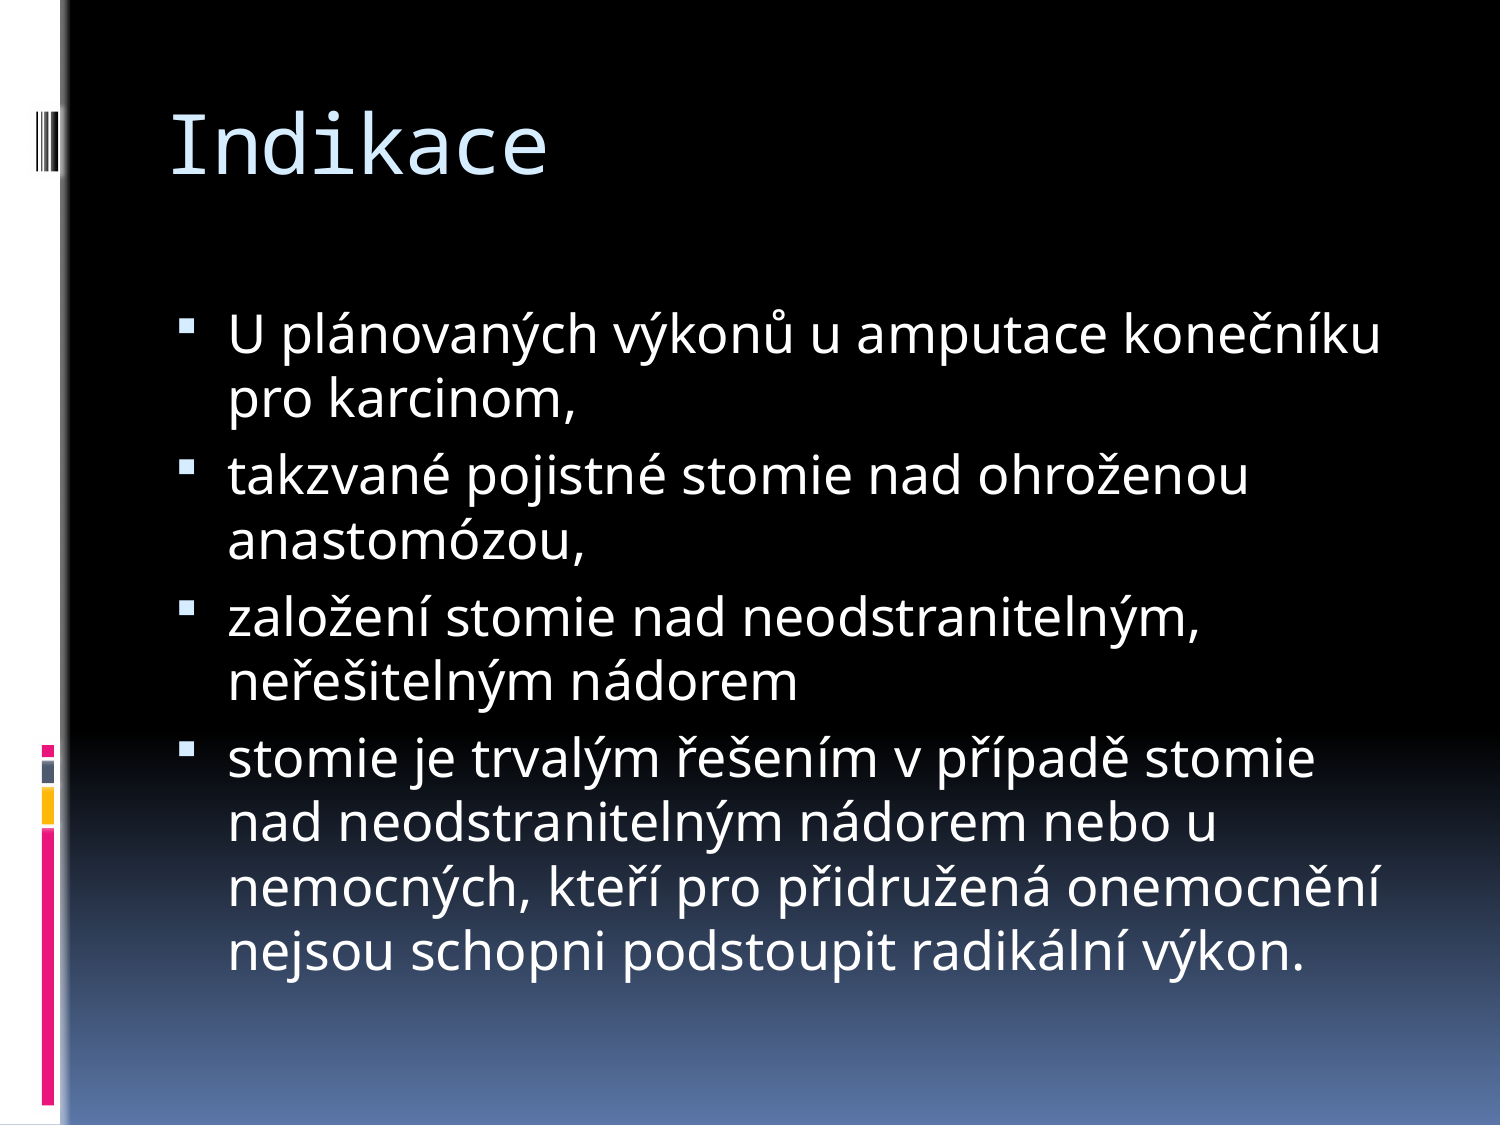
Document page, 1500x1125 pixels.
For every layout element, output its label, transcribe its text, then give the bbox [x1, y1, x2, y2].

list U plánovaných výkonů u amputace konečníku pro karcinom, takzvané pojistné stomie nad ohroženou anastomózou, založení stomie nad neodstranitelným, neřešitelným nádorem stomie je trvalým řešením v případě stomie nad neodstranitelným nádorem nebo u nemocných, kteří pro přidružená onemocnění nejsou schopni podstoupit radikální výkon. [150, 292, 1425, 1043]
title Indikace [150, 83, 1425, 234]
